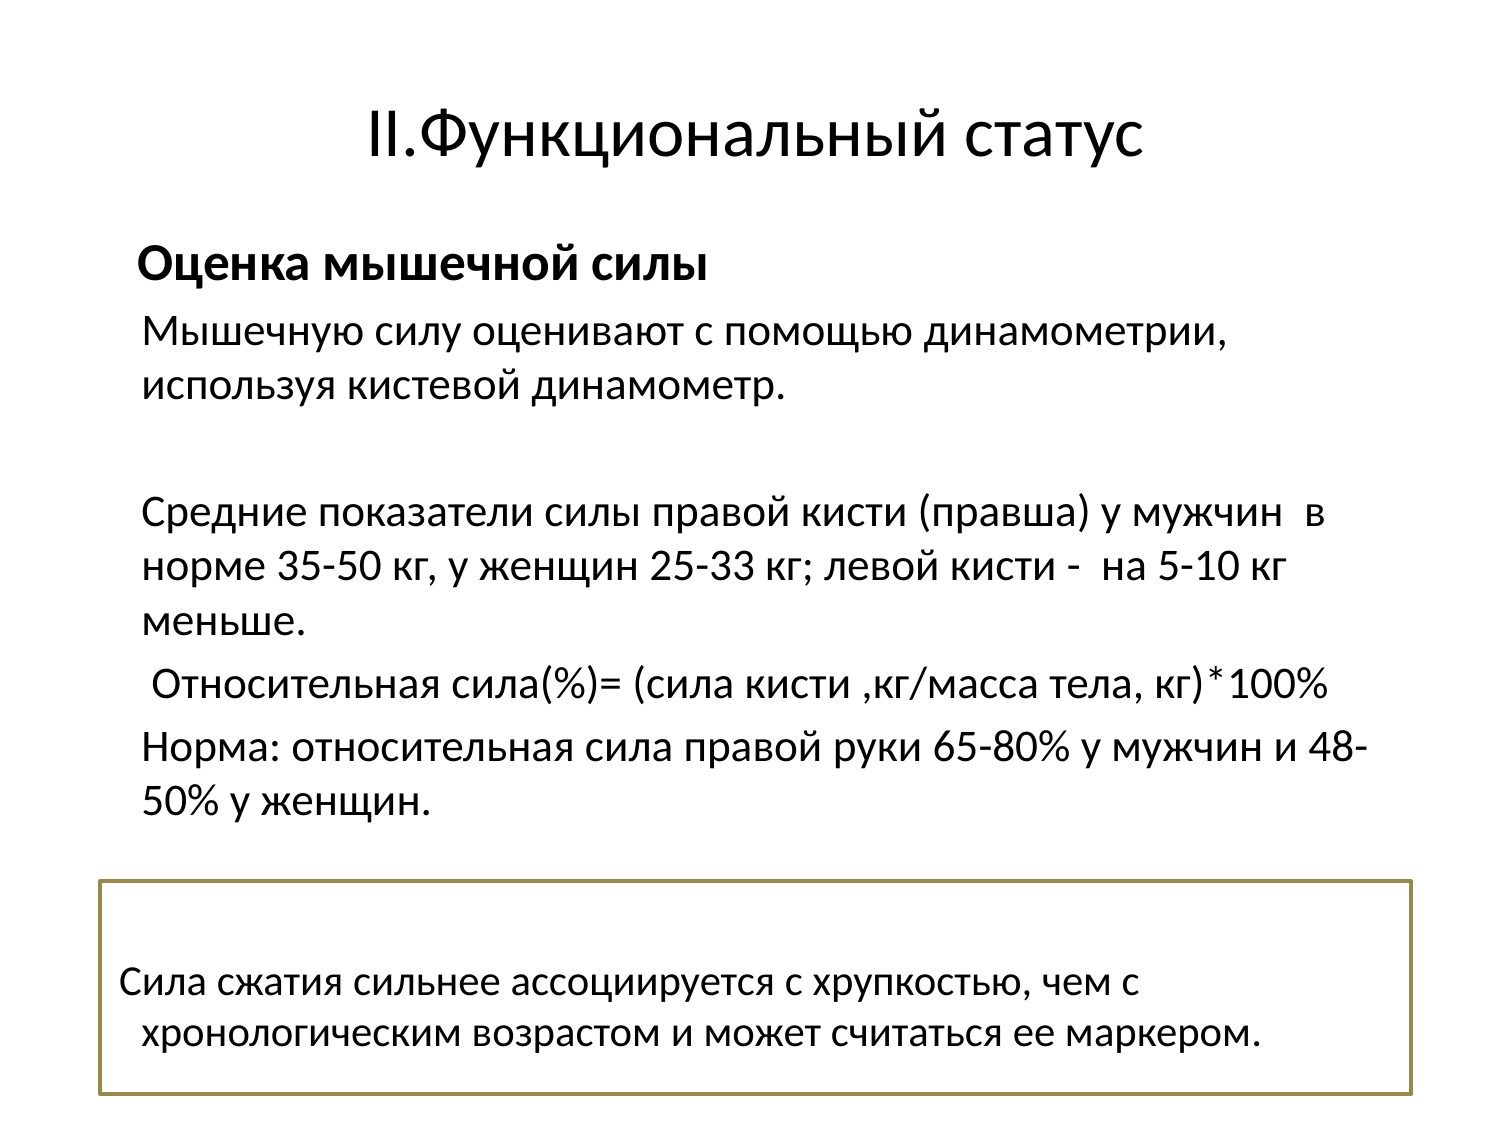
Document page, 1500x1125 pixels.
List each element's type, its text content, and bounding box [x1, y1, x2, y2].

title II.Функциональный статус [53, 78, 1459, 256]
list Оценка мышечной силы Мышечную силу оценивают с помощью динамометрии, используя кистевой динамометр. Средние показатели силы правой кисти (правша) у мужчин в норме 35-50 кг, у женщин 25-33 кг; левой кисти - на 5-10 кг меньше. Относительная сила(%)= (сила кисти ,кг/масса тела, кг)*100% Норма: относительная сила правой руки 65-80% у мужчин и 48-50% у женщин. Сила сжатия сильнее ассоциируется с хрупкостью, чем с хронологическим возрастом и может считаться ее маркером. [75, 219, 1425, 1071]
text_box [98, 879, 1413, 1096]
